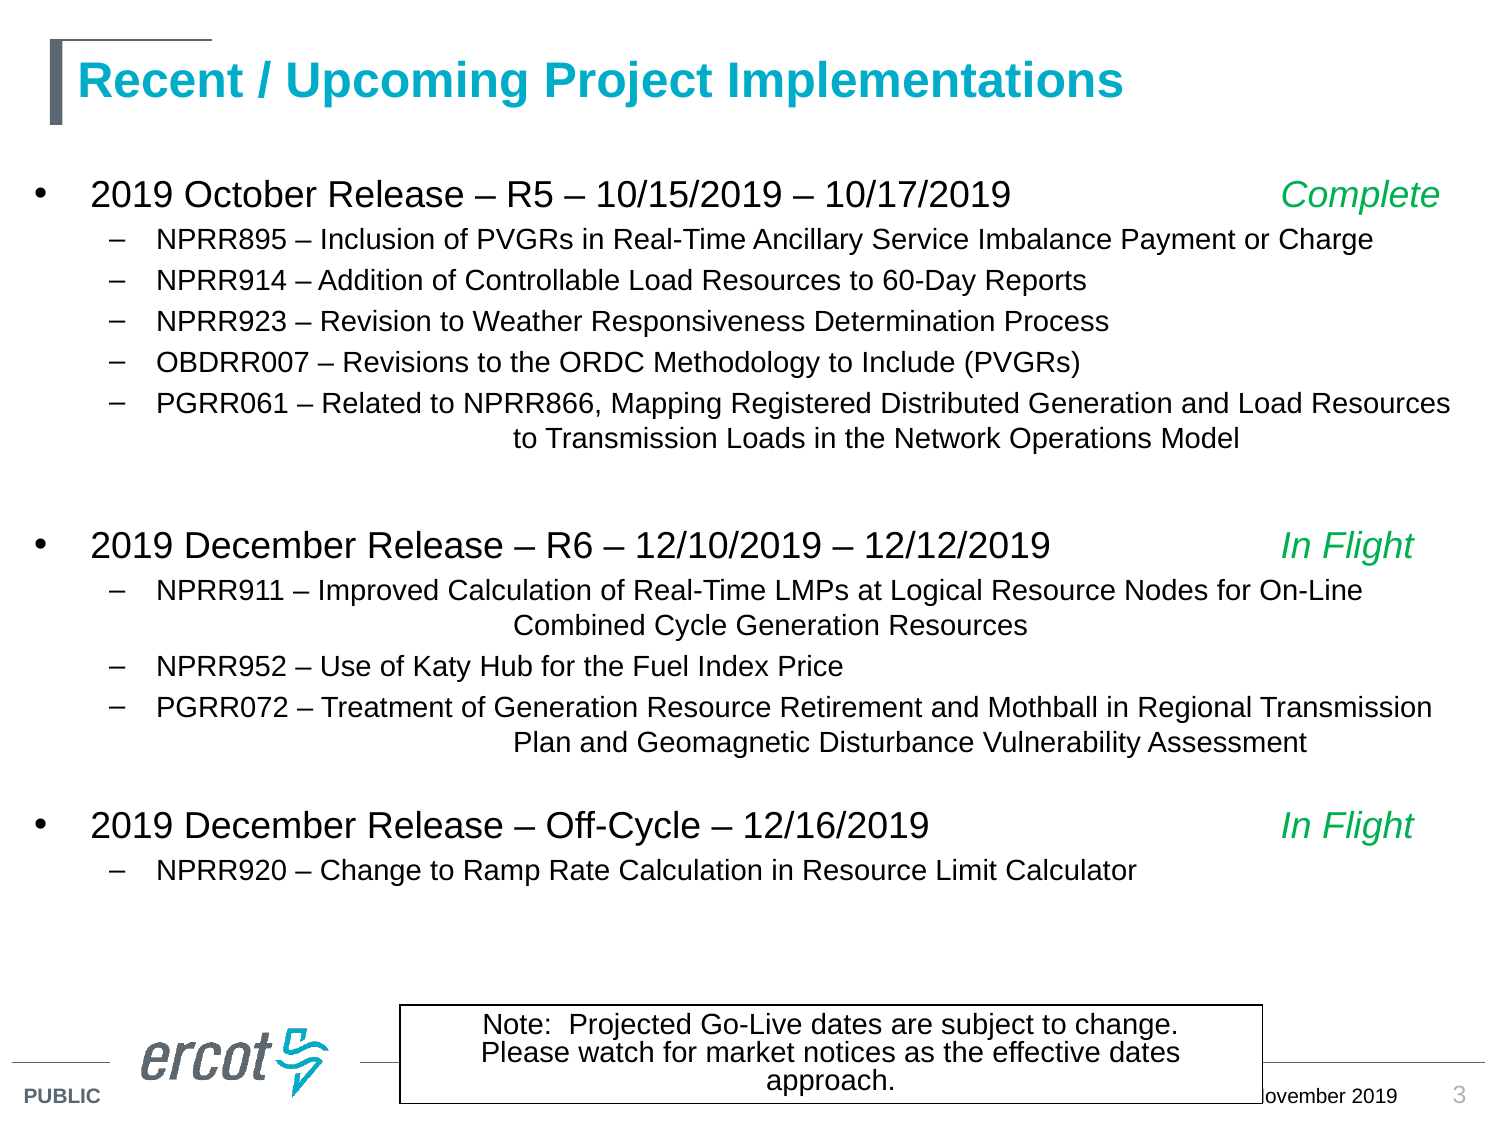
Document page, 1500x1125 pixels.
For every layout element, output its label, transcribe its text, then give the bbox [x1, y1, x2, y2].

text_box Note: Projected Go-Live dates are subject to change. Please watch for market notices as the effective dates approach. [399, 1004, 1263, 1104]
list 2019 October Release – R5 – 10/15/2019 – 10/17/2019 Complete NPRR895 – Inclusion of PVGRs in Real-Time Ancillary Service Imbalance Payment or Charge NPRR914 – Addition of Controllable Load Resources to 60-Day Reports NPRR923 – Revision to Weather Responsiveness Determination Process OBDRR007 – Revisions to the ORDC Methodology to Include (PVGRs) PGRR061 – Related to NPRR866, Mapping Registered Distributed Generation and Load Resources to Transmission Loads in the Network Operations Model 2019 December Release – R6 – 12/10/2019 – 12/12/2019 In Flight NPRR911 – Improved Calculation of Real-Time LMPs at Logical Resource Nodes for On-Line Combined Cycle Generation Resources NPRR952 – Use of Katy Hub for the Fuel Index Price PGRR072 – Treatment of Generation Resource Retirement and Mothball in Regional Transmission Plan and Geomagnetic Disturbance Vulnerability Assessment 2019 December Release – Off-Cycle – 12/16/2019 In Flight NPRR920 – Change to Ramp Rate Calculation in Resource Limit Calculator [19, 162, 1488, 1024]
title Recent / Upcoming Project Implementations [62, 39, 1200, 125]
picture [137, 1024, 332, 1100]
slide_number 3 [1437, 1076, 1475, 1112]
